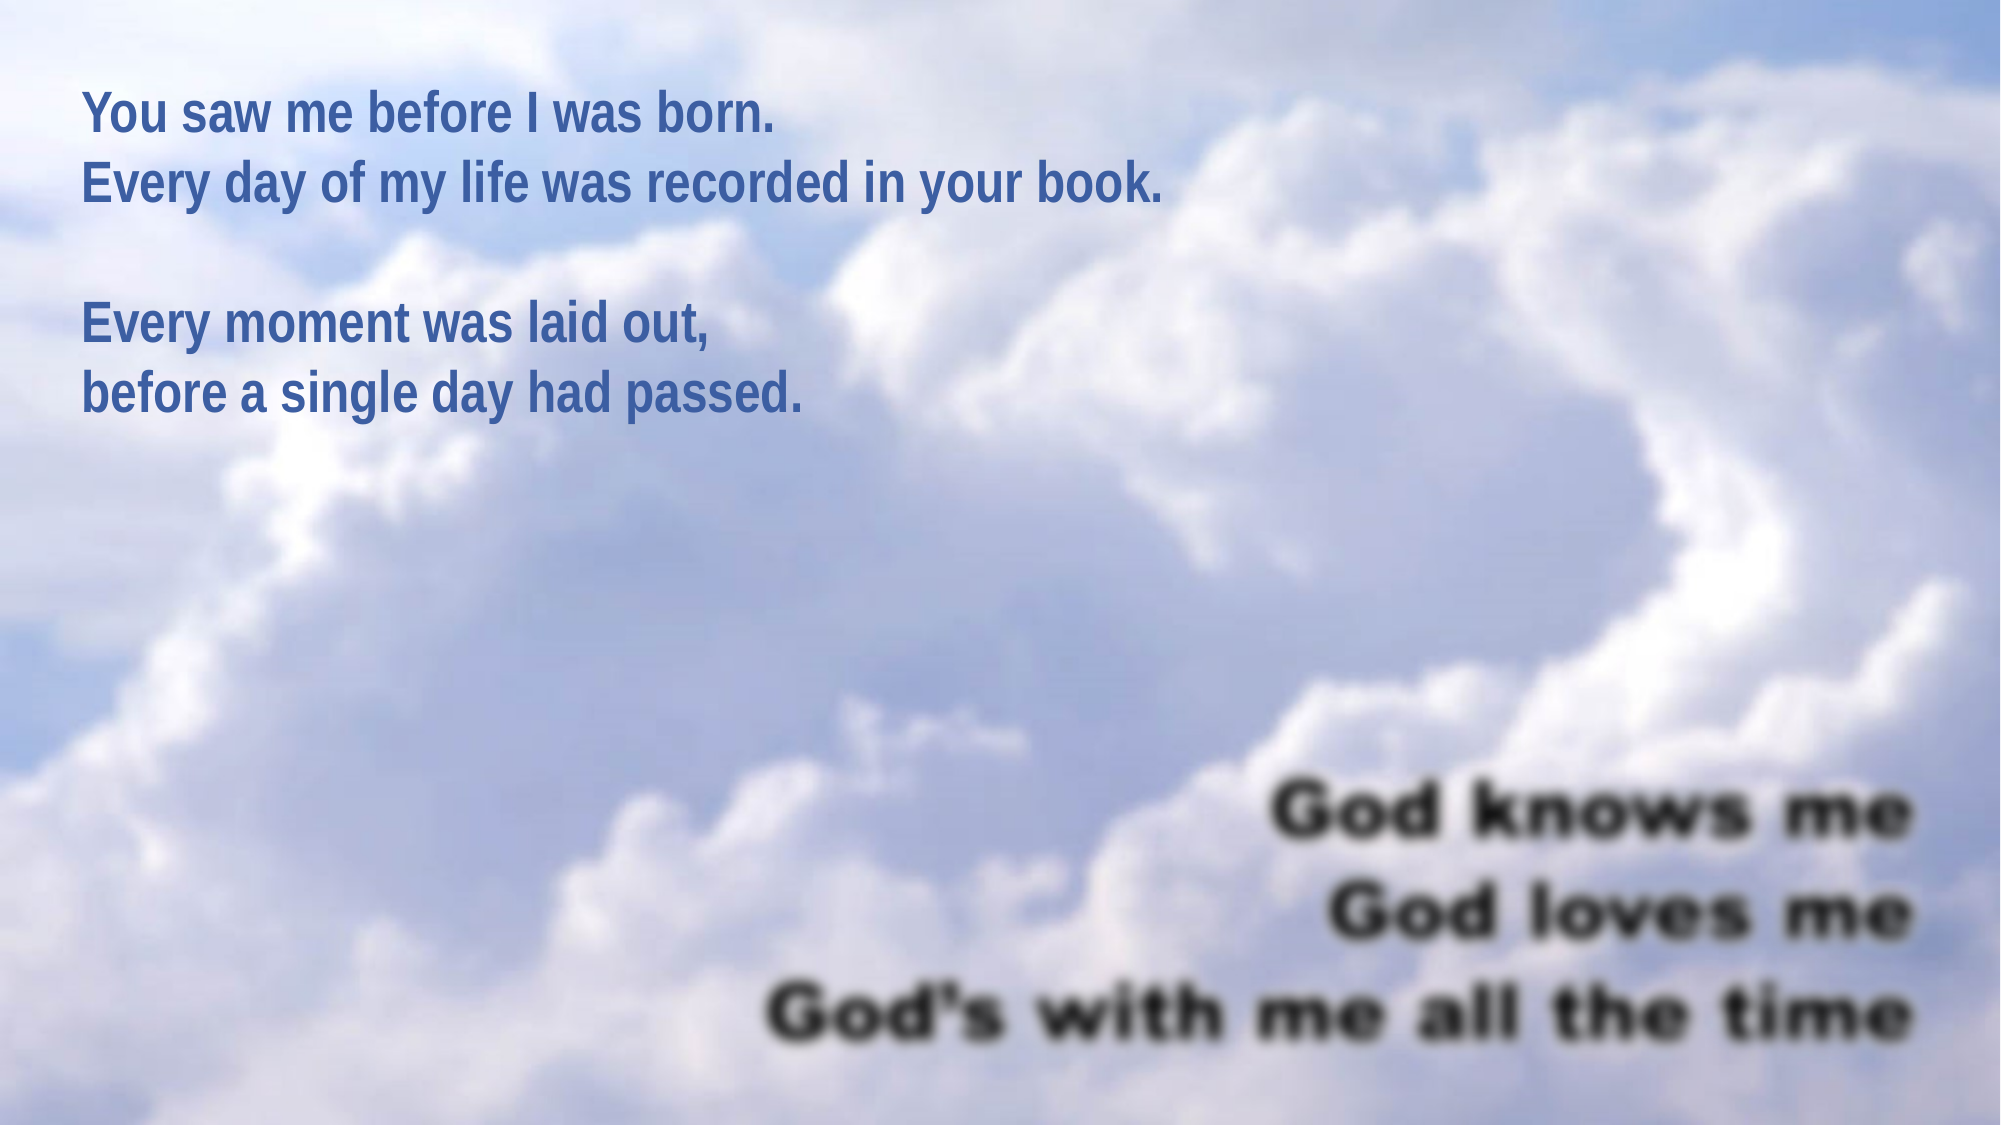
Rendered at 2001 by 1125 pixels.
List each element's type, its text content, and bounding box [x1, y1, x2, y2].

text_box You saw me before I was born. Every day of my life was recorded in your book. Every moment was laid out, before a single day had passed. [66, 66, 1414, 431]
picture [0, 0, 2001, 1125]
